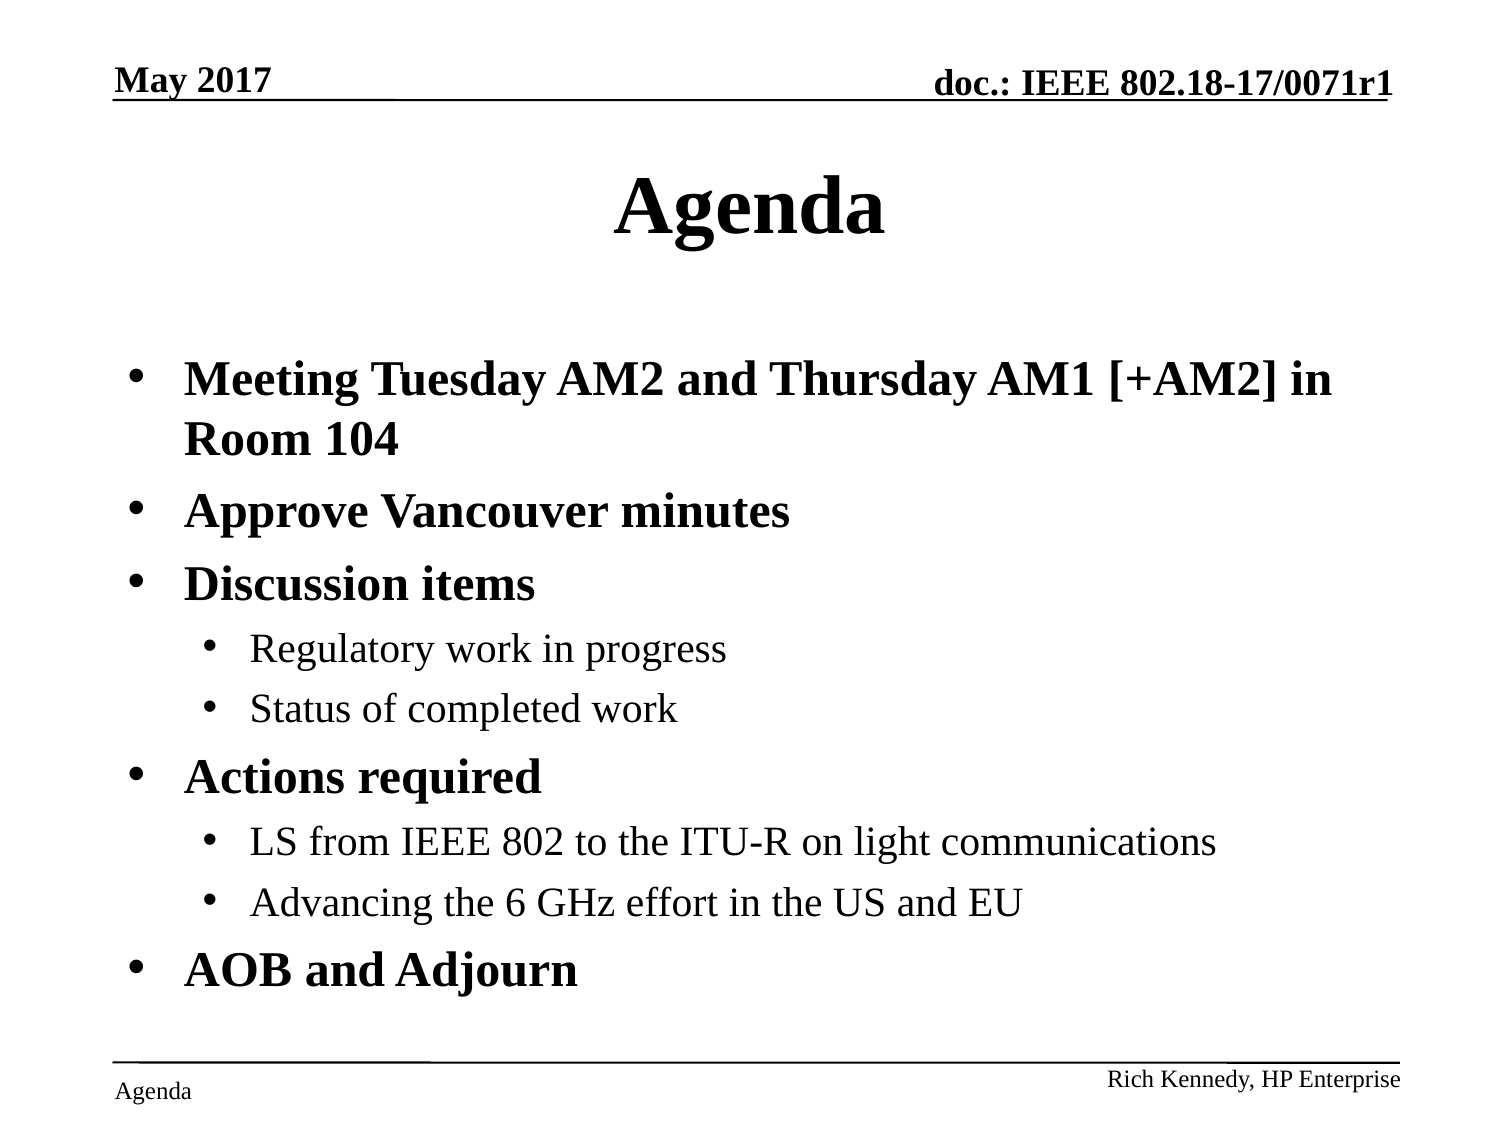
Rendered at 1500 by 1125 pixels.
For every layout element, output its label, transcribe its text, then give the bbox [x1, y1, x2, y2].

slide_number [114, 54, 376, 101]
title Agenda [112, 112, 1388, 288]
footer Rich Kennedy, HP Enterprise [878, 1061, 1402, 1093]
list Meeting Tuesday AM2 and Thursday AM1 [+AM2] in Room 104 Approve Vancouver minutes Discussion items Regulatory work in progress Status of completed work Actions required LS from IEEE 802 to the ITU-R on light communications Advancing the 6 GHz effort in the US and EU AOB and Adjourn [112, 337, 1388, 1063]
text_box Agenda [99, 1067, 238, 1112]
